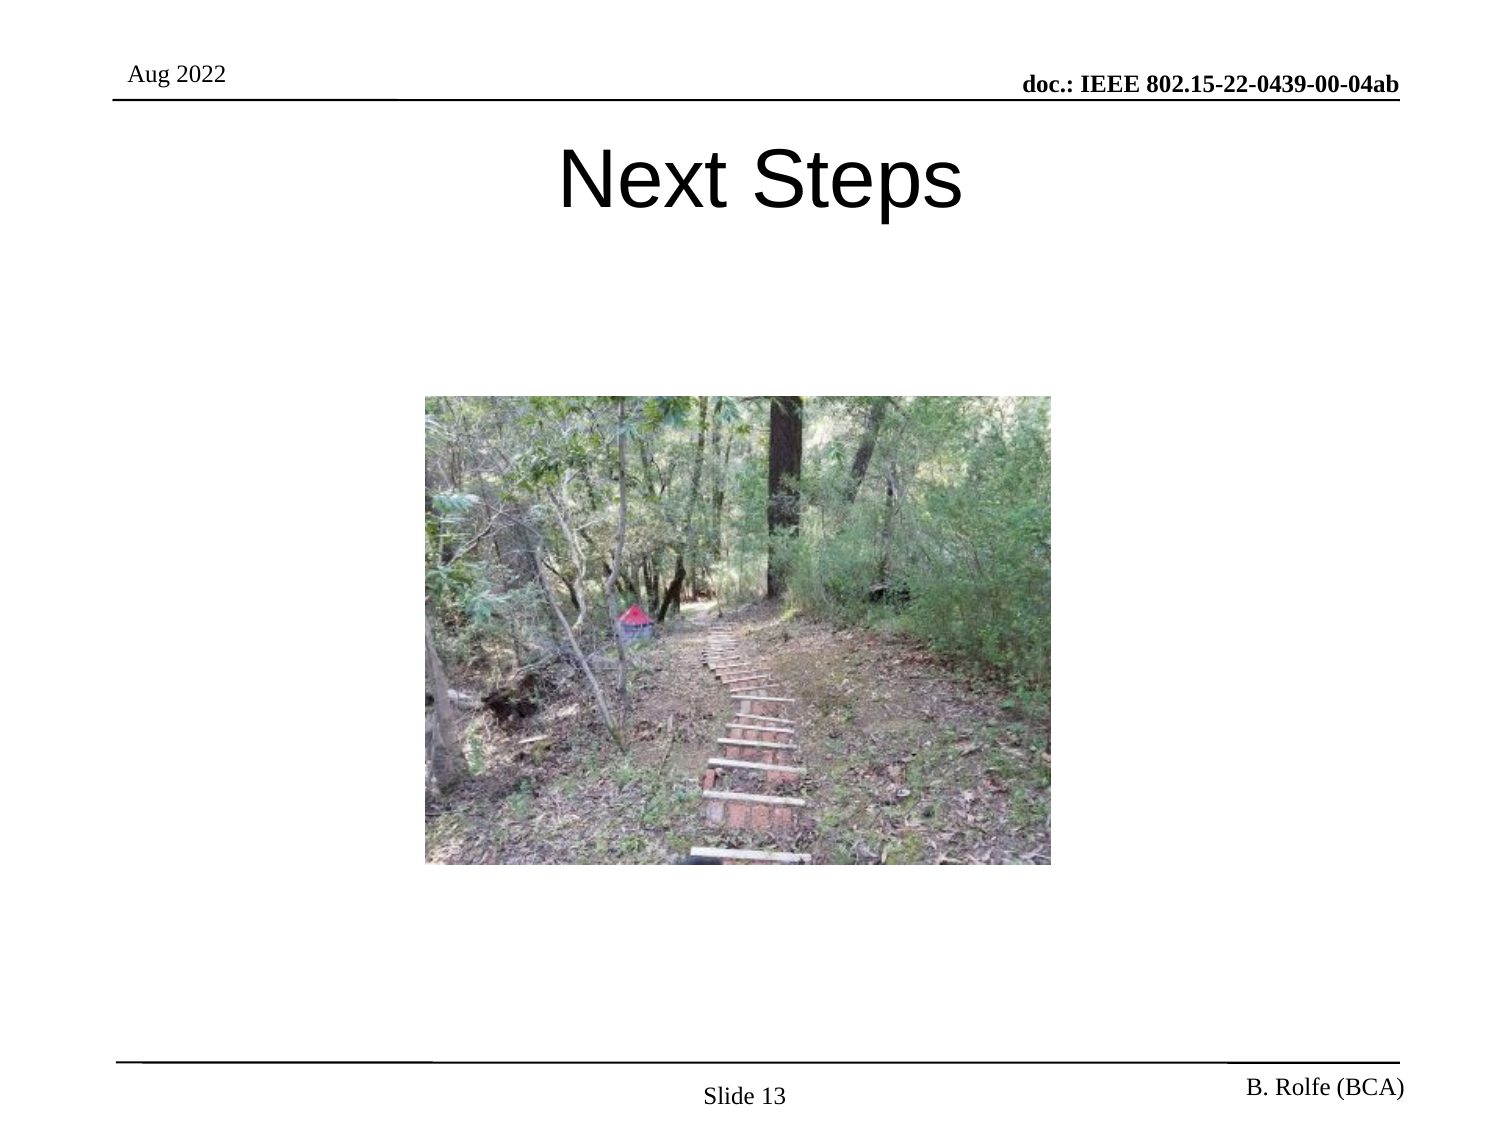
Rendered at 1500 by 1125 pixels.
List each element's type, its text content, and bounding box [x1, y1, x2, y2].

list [425, 395, 1051, 866]
slide_number Slide 13 [690, 1075, 799, 1115]
title Next Steps [123, 112, 1398, 237]
